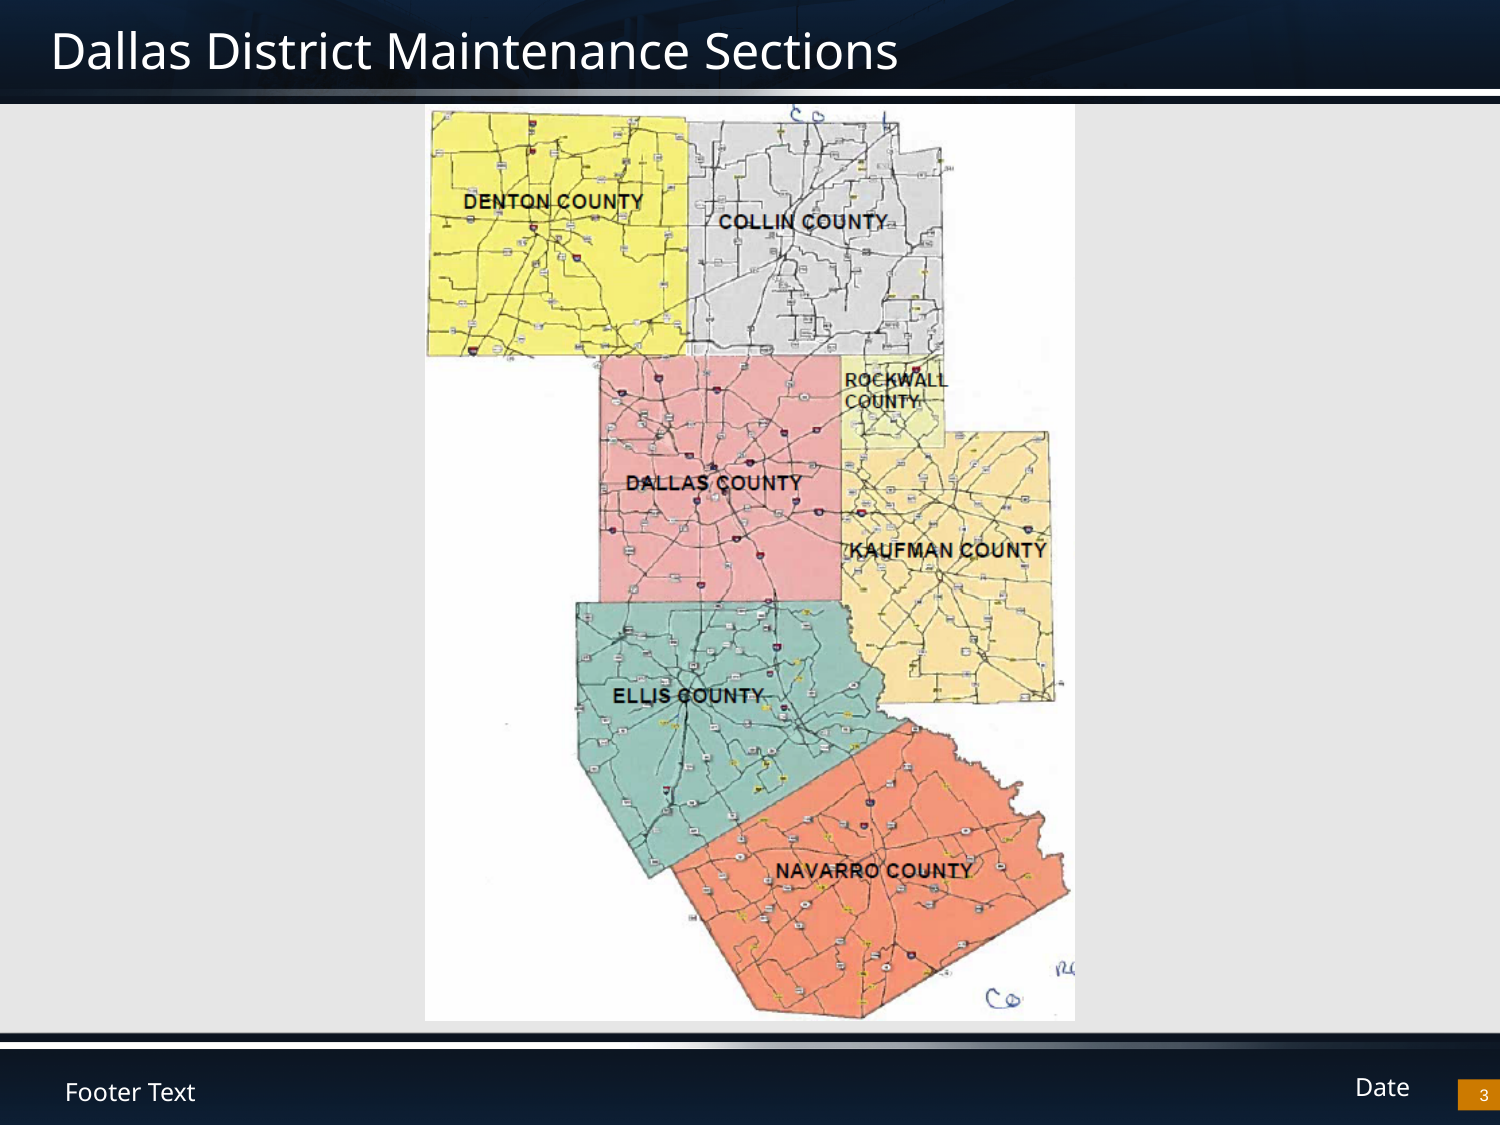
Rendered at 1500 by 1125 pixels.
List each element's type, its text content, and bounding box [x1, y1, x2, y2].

title Dallas District Maintenance Sections [50, 12, 1421, 89]
picture [0, 1032, 1500, 1125]
slide_number 3 [1454, 1079, 1489, 1110]
picture [0, 0, 1500, 1021]
